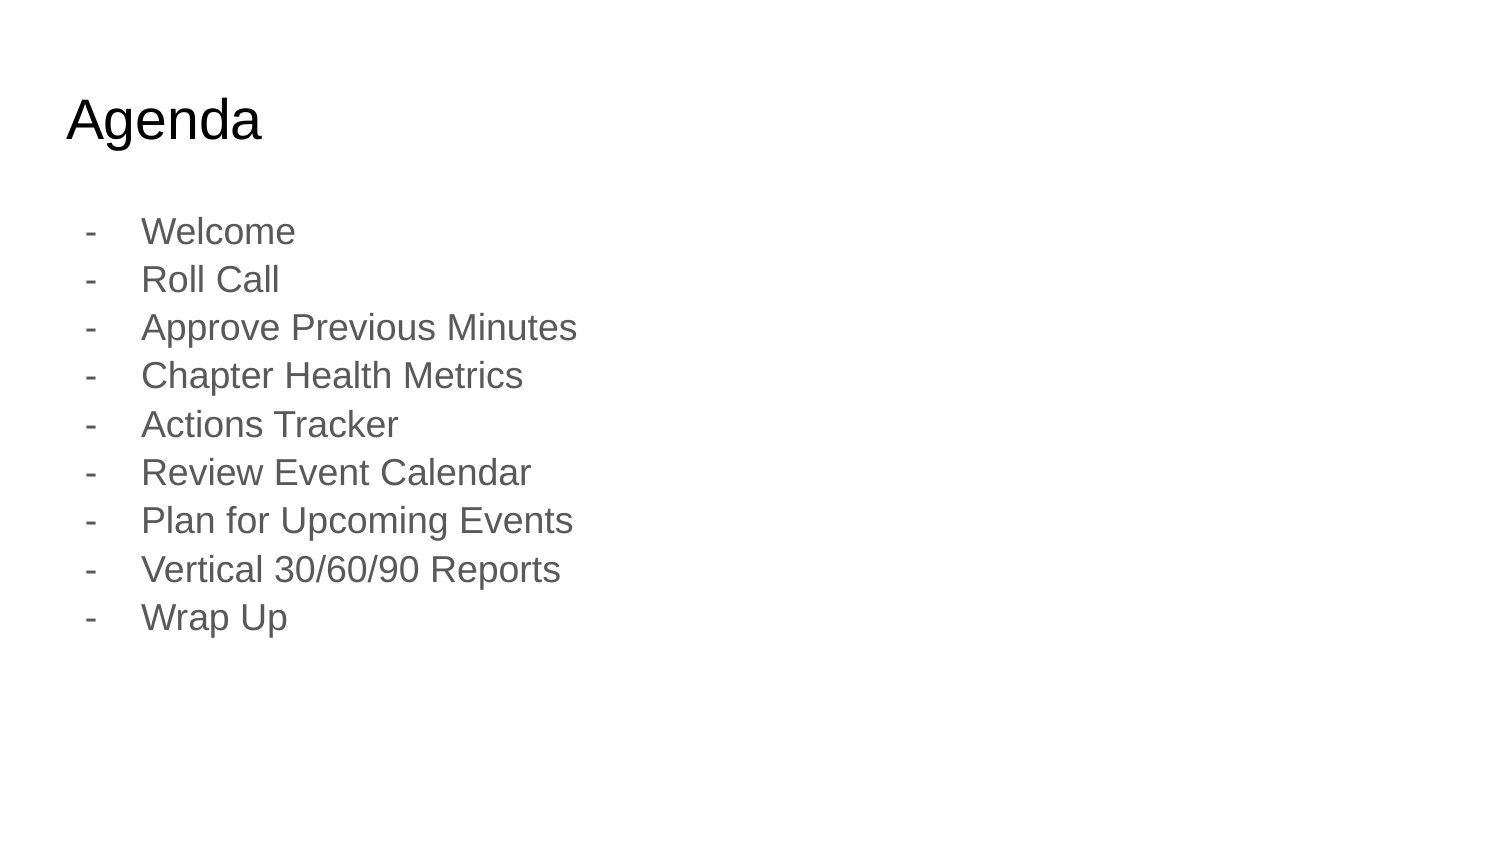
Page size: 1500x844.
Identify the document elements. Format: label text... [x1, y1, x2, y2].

title Agenda [51, 72, 1449, 167]
list Welcome Roll Call Approve Previous Minutes Chapter Health Metrics Actions Tracker Review Event Calendar Plan for Upcoming Events Vertical 30/60/90 Reports Wrap Up [51, 189, 1449, 750]
